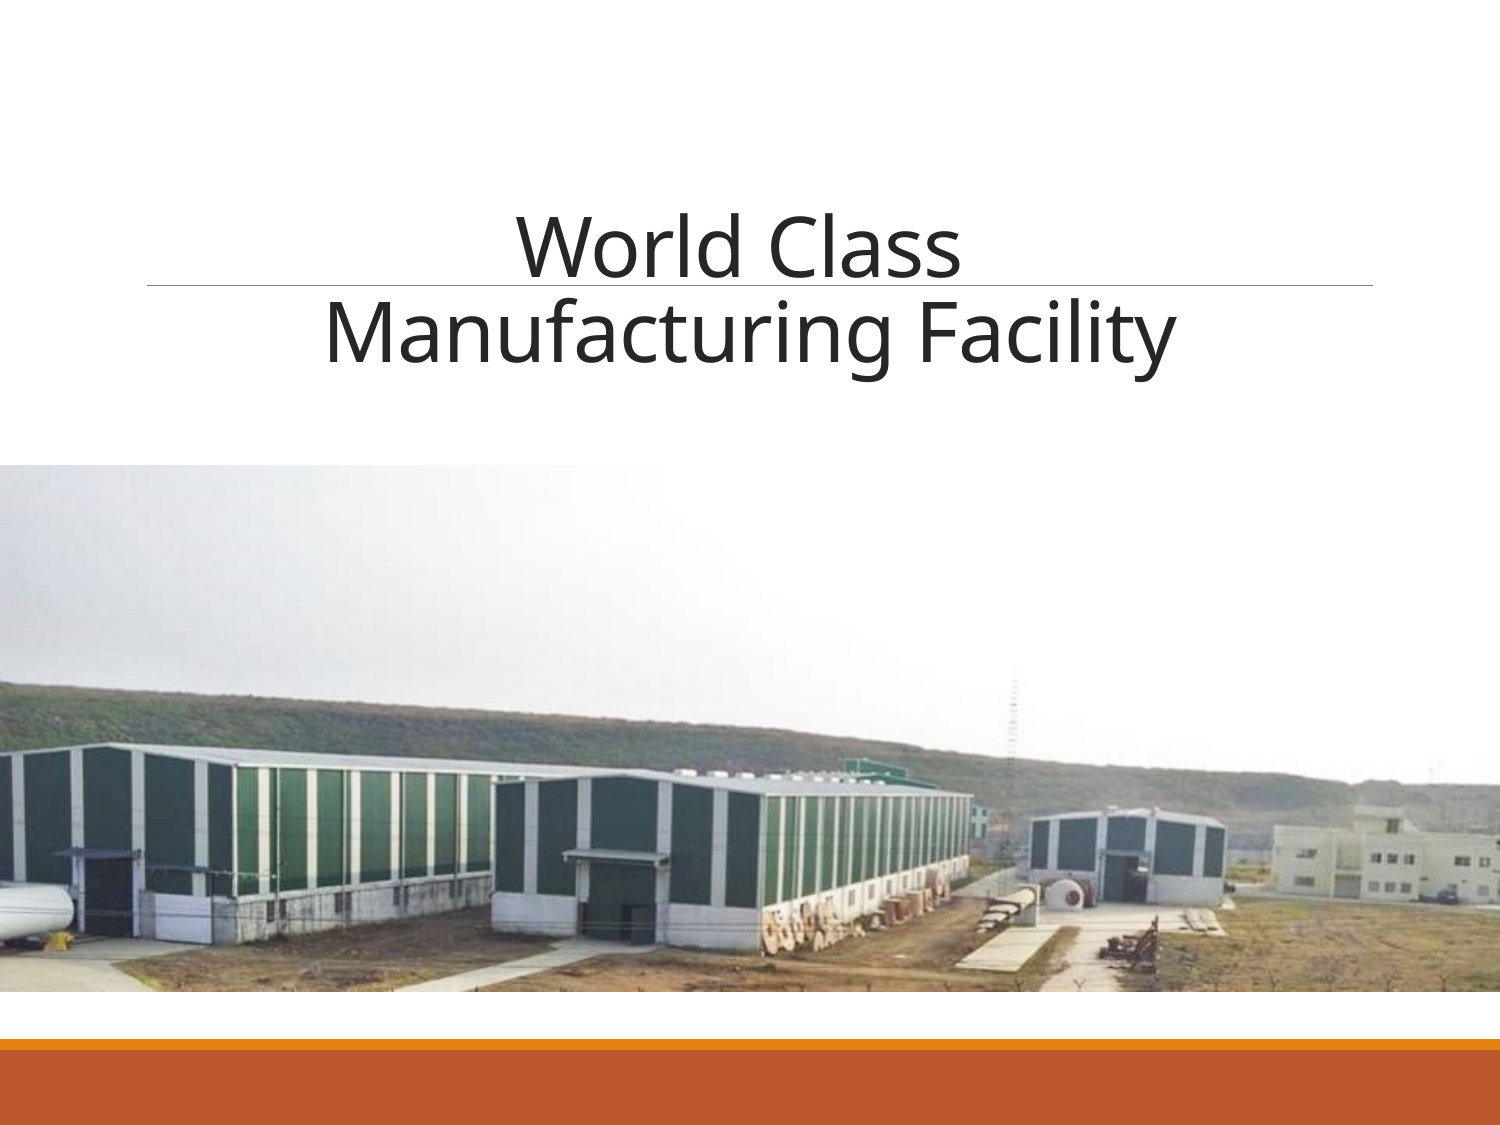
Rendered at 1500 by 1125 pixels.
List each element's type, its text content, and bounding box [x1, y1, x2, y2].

title World Class Manufacturing Facility [75, 200, 1425, 388]
picture [0, 464, 1500, 992]
